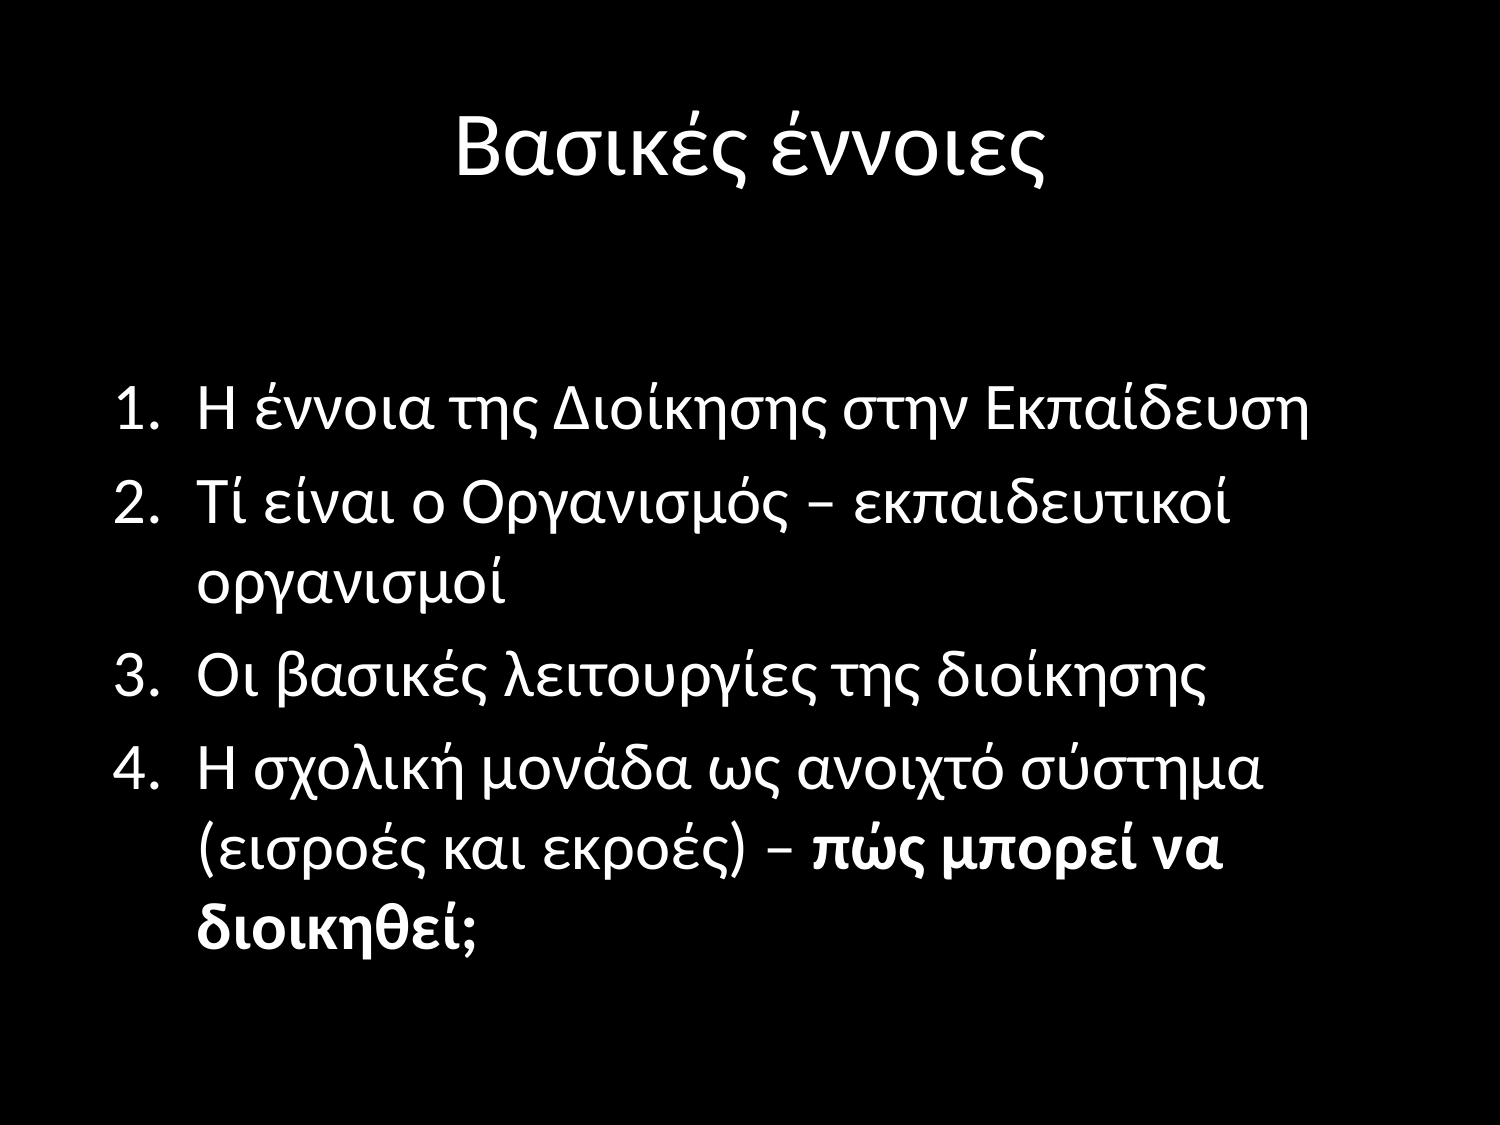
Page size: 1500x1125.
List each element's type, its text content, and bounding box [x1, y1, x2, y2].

list Η έννοια της Διοίκησης στην Εκπαίδευση Τί είναι ο Οργανισμός – εκπαιδευτικοί οργανισμοί Οι βασικές λειτουργίες της διοίκησης Η σχολική μονάδα ως ανοιχτό σύστημα (εισροές και εκροές) – πώς μπορεί να διοικηθεί; [75, 262, 1425, 1005]
title Βασικές έννοιες [75, 45, 1425, 233]
